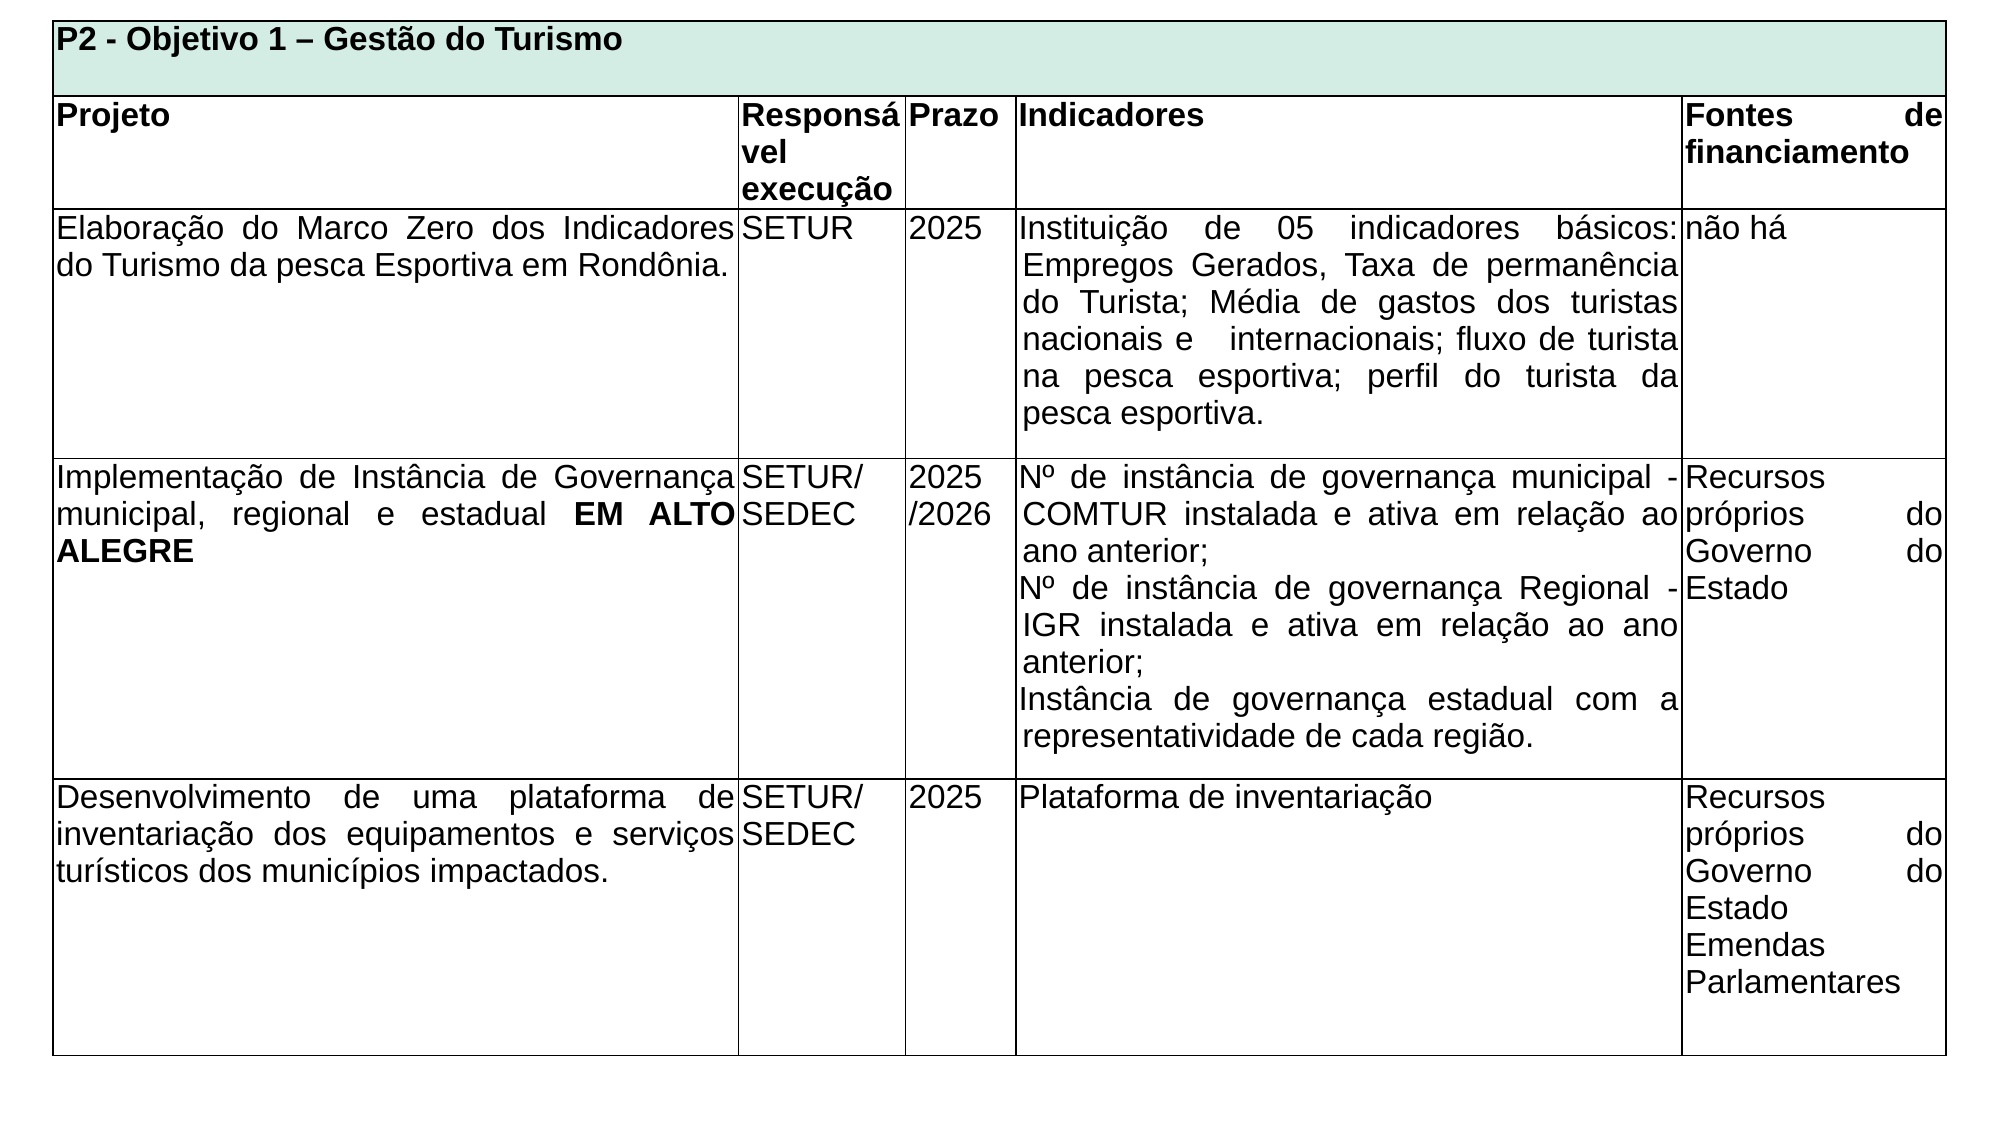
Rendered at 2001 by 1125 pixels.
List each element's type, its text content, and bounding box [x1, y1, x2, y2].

table_cell Instituição de 05 indicadores básicos: Empregos Gerados, Taxa de permanência do Turista; Média de gastos dos turistas nacionais e internacionais; fluxo de turista na pesca esportiva; perfil do turista da pesca esportiva. [1017, 210, 1681, 458]
table_cell 2025 [906, 780, 1015, 1055]
table_cell Implementação de Instância de Governança municipal, regional e estadual EM ALTO ALEGRE [54, 459, 738, 778]
table_cell Nº de instância de governança municipal - COMTUR instalada e ativa em relação ao ano anterior; Nº de instância de governança Regional - IGR instalada e ativa em relação ao ano anterior; Instância de governança estadual com a representatividade de cada região. [1017, 459, 1681, 778]
table_cell Desenvolvimento de uma plataforma de inventariação dos equipamentos e serviços turísticos dos municípios impactados. [54, 780, 738, 1055]
table_cell Elaboração do Marco Zero dos Indicadores do Turismo da pesca Esportiva em Rondônia. [54, 210, 738, 458]
table_cell Recursos próprios do Governo do Estado [1683, 459, 1945, 778]
table_cell Prazo [906, 97, 1015, 208]
table_cell Projeto [54, 97, 738, 208]
table_cell Responsável execução [739, 97, 905, 208]
table_cell 2025 /2026 [906, 459, 1015, 778]
table_cell Fontes de financiamento [1683, 97, 1945, 208]
table_header P2 - Objetivo 1 – Gestão do Turismo [54, 22, 1945, 95]
table_cell SETUR/ SEDEC [739, 459, 905, 778]
table_cell SETUR/ SEDEC [739, 780, 905, 1055]
table_cell Indicadores [1017, 97, 1681, 208]
table_cell não há [1683, 210, 1945, 458]
table_cell Recursos próprios do Governo do Estado Emendas Parlamentares [1683, 780, 1945, 1055]
table_cell 2025 [906, 210, 1015, 458]
table_cell SETUR [739, 210, 905, 458]
table_cell Plataforma de inventariação [1017, 780, 1681, 1055]
